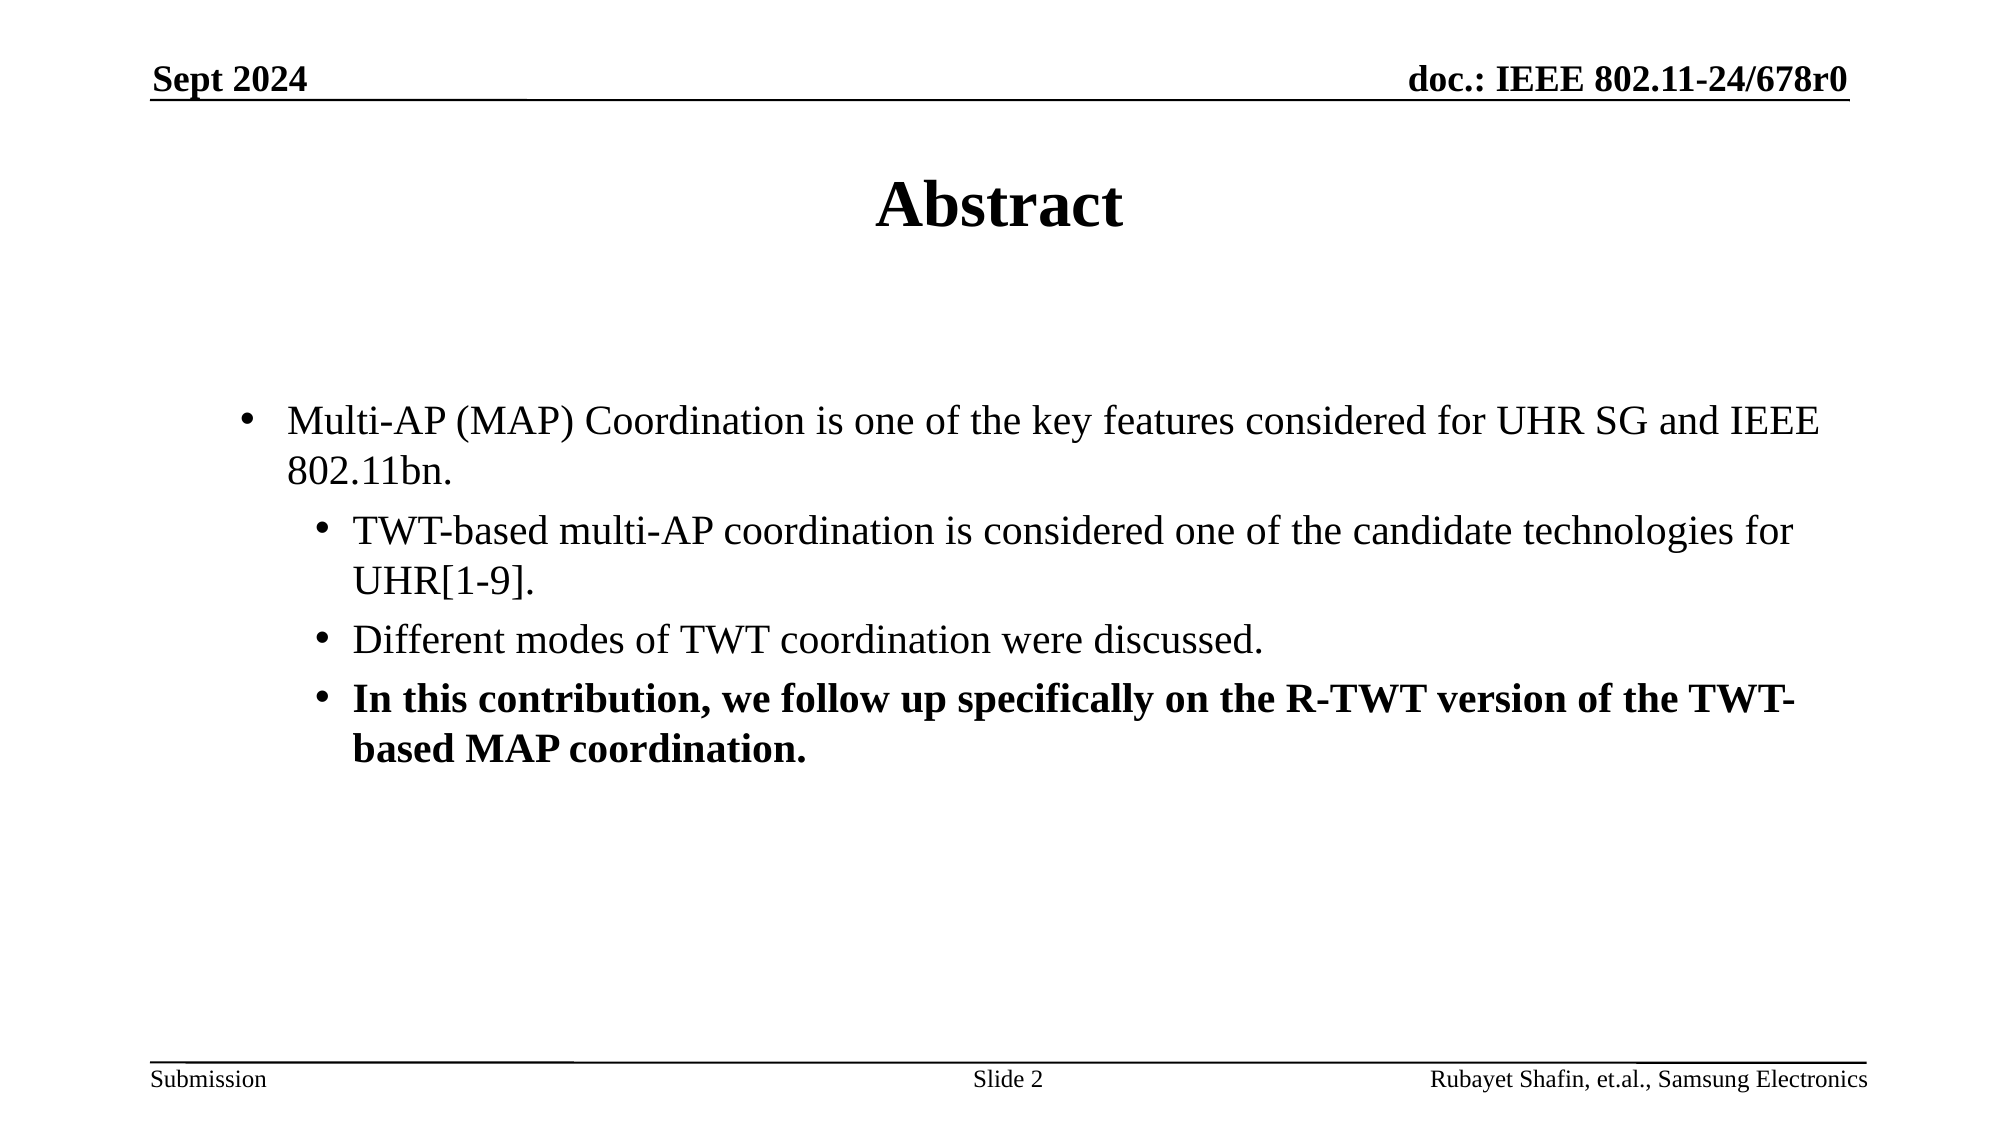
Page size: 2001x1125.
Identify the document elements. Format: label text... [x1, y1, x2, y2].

title Abstract [149, 112, 1850, 288]
footer Rubayet Shafin, et.al., Samsung Electronics [1171, 1061, 1869, 1093]
list Multi-AP (MAP) Coordination is one of the key features considered for UHR SG and IEEE 802.11bn. TWT-based multi-AP coordination is considered one of the candidate technologies for UHR[1-9]. Different modes of TWT coordination were discussed. In this contribution, we follow up specifically on the R-TWT version of the TWT-based MAP coordination. [149, 324, 1850, 1000]
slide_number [152, 54, 563, 100]
slide_number Slide 2 [950, 1061, 1067, 1123]
